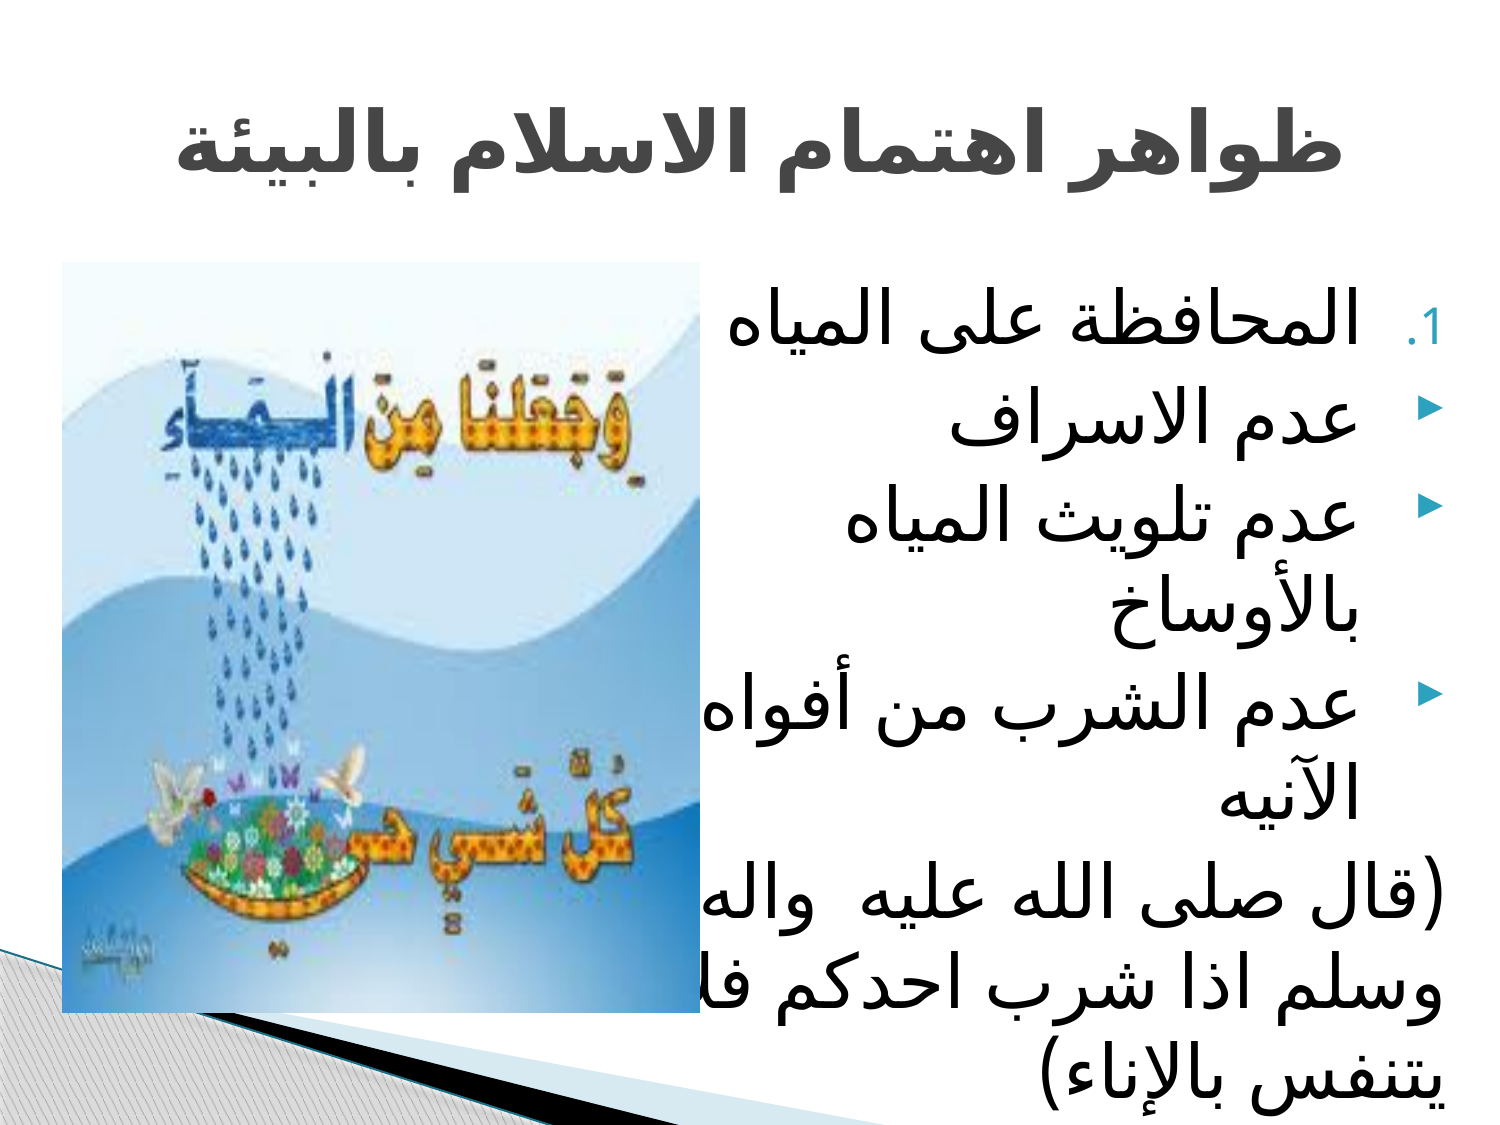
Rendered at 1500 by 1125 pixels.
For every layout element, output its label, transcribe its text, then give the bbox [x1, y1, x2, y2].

title ظواهر اهتمام الاسلام بالبيئة [75, 45, 1425, 233]
picture [62, 262, 701, 1013]
list المحافظة على المياه عدم الاسراف عدم تلويث المياه بالأوساخ عدم الشرب من أفواه الآنيه (قال صلى الله عليه واله وسلم اذا شرب احدكم فلا يتنفس بالإناء) [701, 262, 1463, 963]
